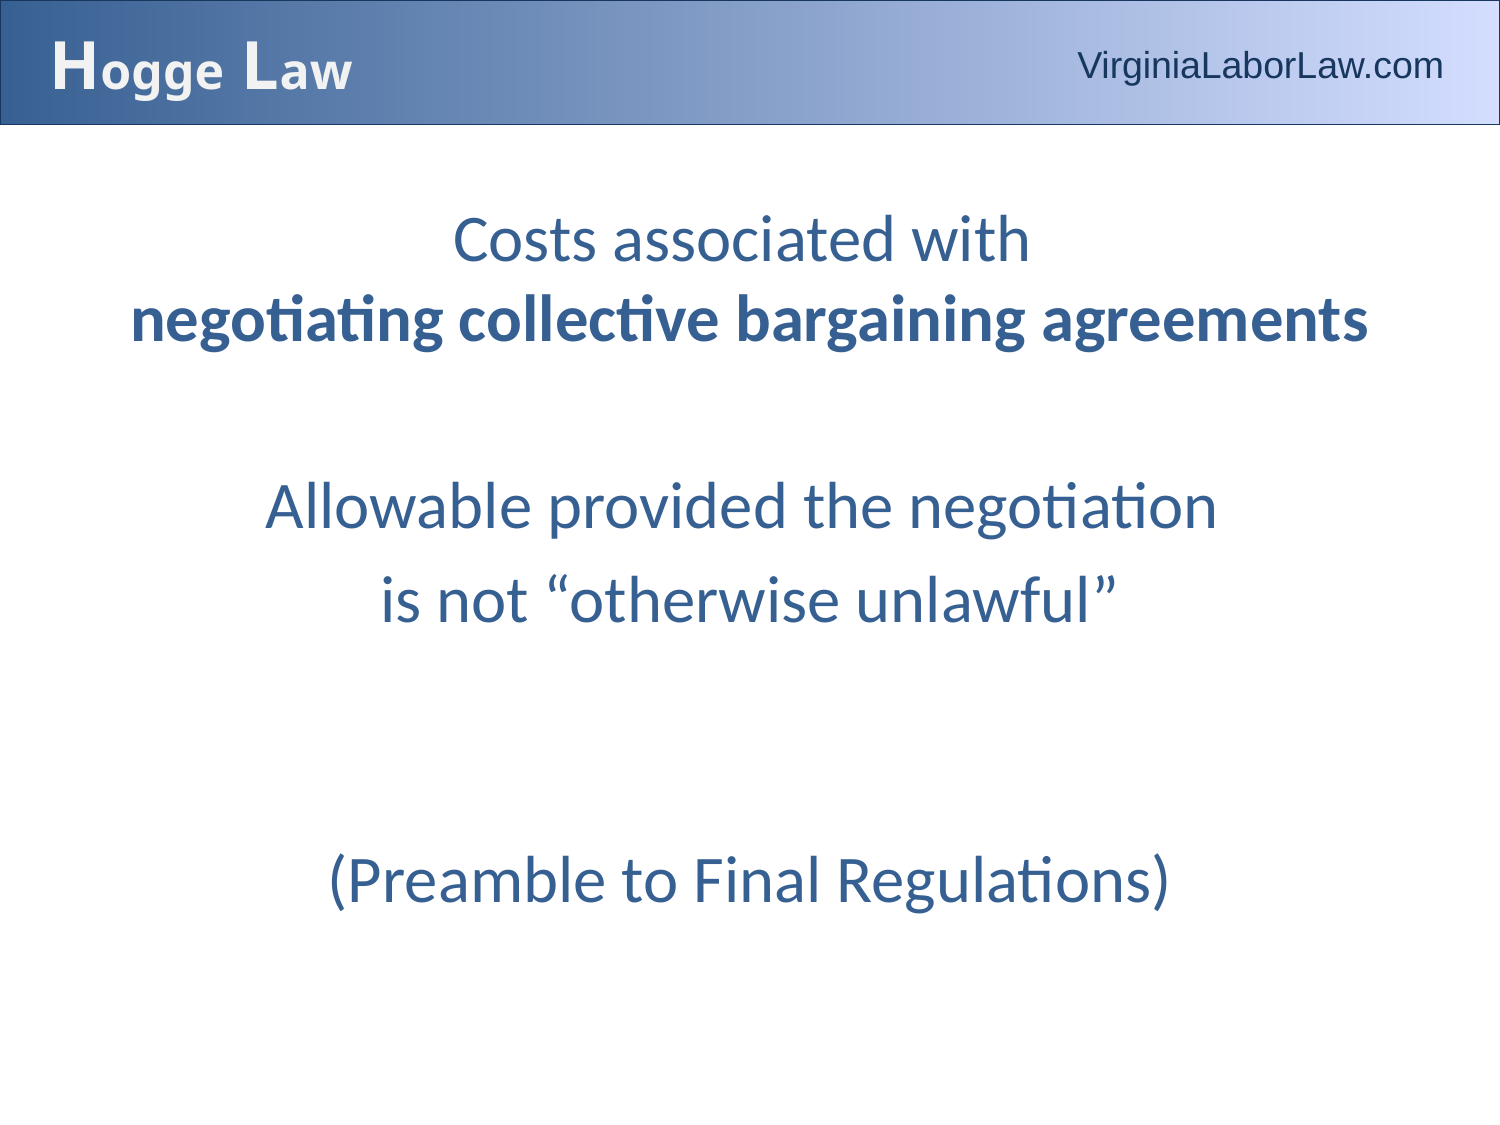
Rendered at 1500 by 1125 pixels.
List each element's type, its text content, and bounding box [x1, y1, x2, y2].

subtitle Costs associated with negotiating collective bargaining agreements Allowable provided the negotiation is not “otherwise unlawful” (Preamble to Final Regulations) [87, 187, 1413, 1050]
title Hogge Law [0, 0, 1500, 125]
text_box VirginiaLaborLaw.com [1062, 34, 1475, 94]
